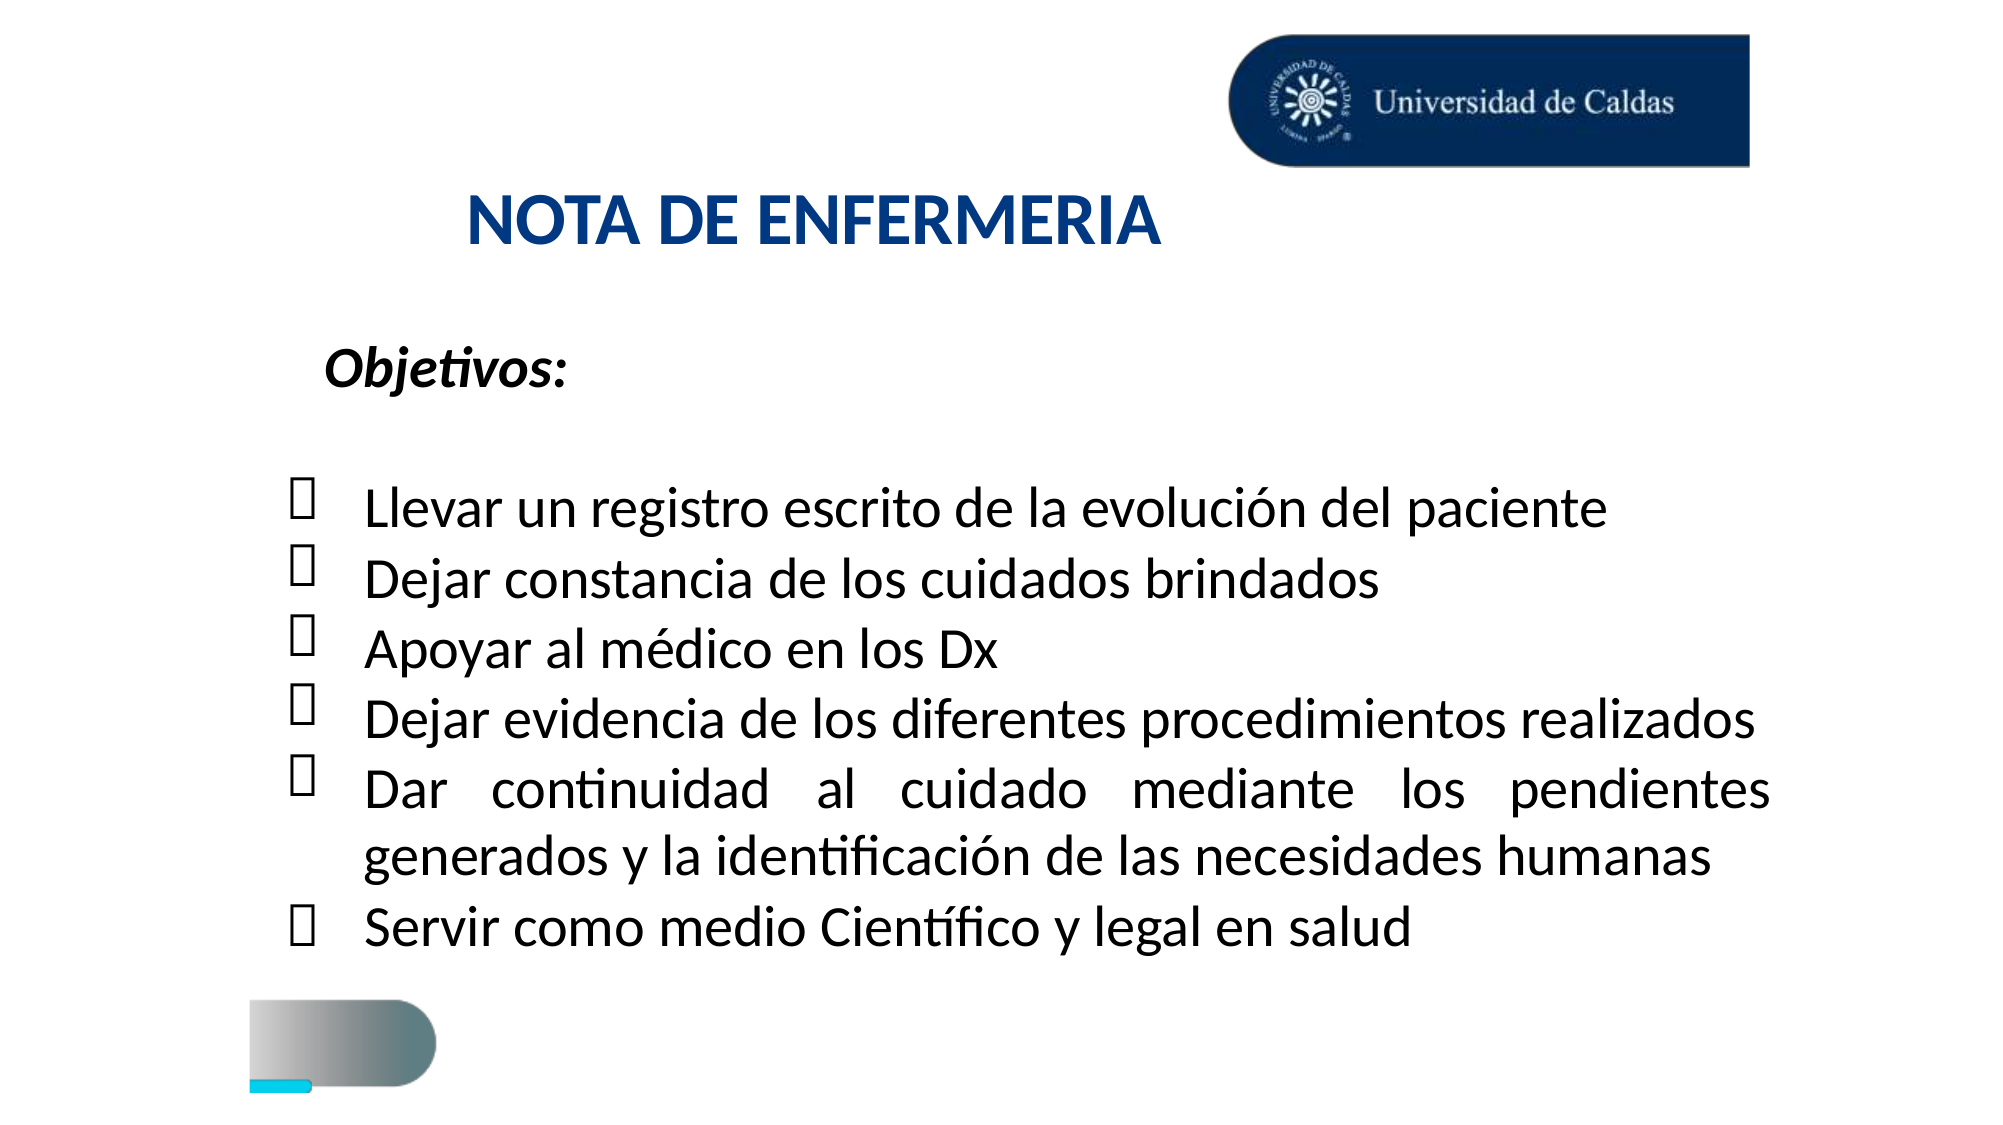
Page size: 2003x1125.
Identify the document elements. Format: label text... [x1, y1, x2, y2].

text_box cuidado [898, 756, 1101, 819]
text_box Dar [362, 756, 460, 819]
text_box Objetivos: [322, 335, 581, 399]
text_box [1226, 33, 1750, 168]
text_box generados y la identificación de las necesidades humanas  Servir como medio Científico y legal en salud [283, 823, 1781, 957]
text_box Llevar un registro escrito de la evolución del paciente Dejar constancia de los cuidados brindados Apoyar al médico en los Dx Dejar evidencia de los diferentes procedimientos realizados [362, 475, 1781, 749]
text_box mediante [1129, 756, 1368, 819]
text_box al [814, 756, 868, 819]
text_box NOTA DE ENFERMERIA [464, 178, 1183, 259]
text_box pendientes [1507, 756, 1784, 819]
text_box los [1397, 756, 1478, 819]
text_box      [283, 471, 363, 823]
text_box continuidad [489, 756, 785, 819]
text_box [249, 997, 438, 1093]
